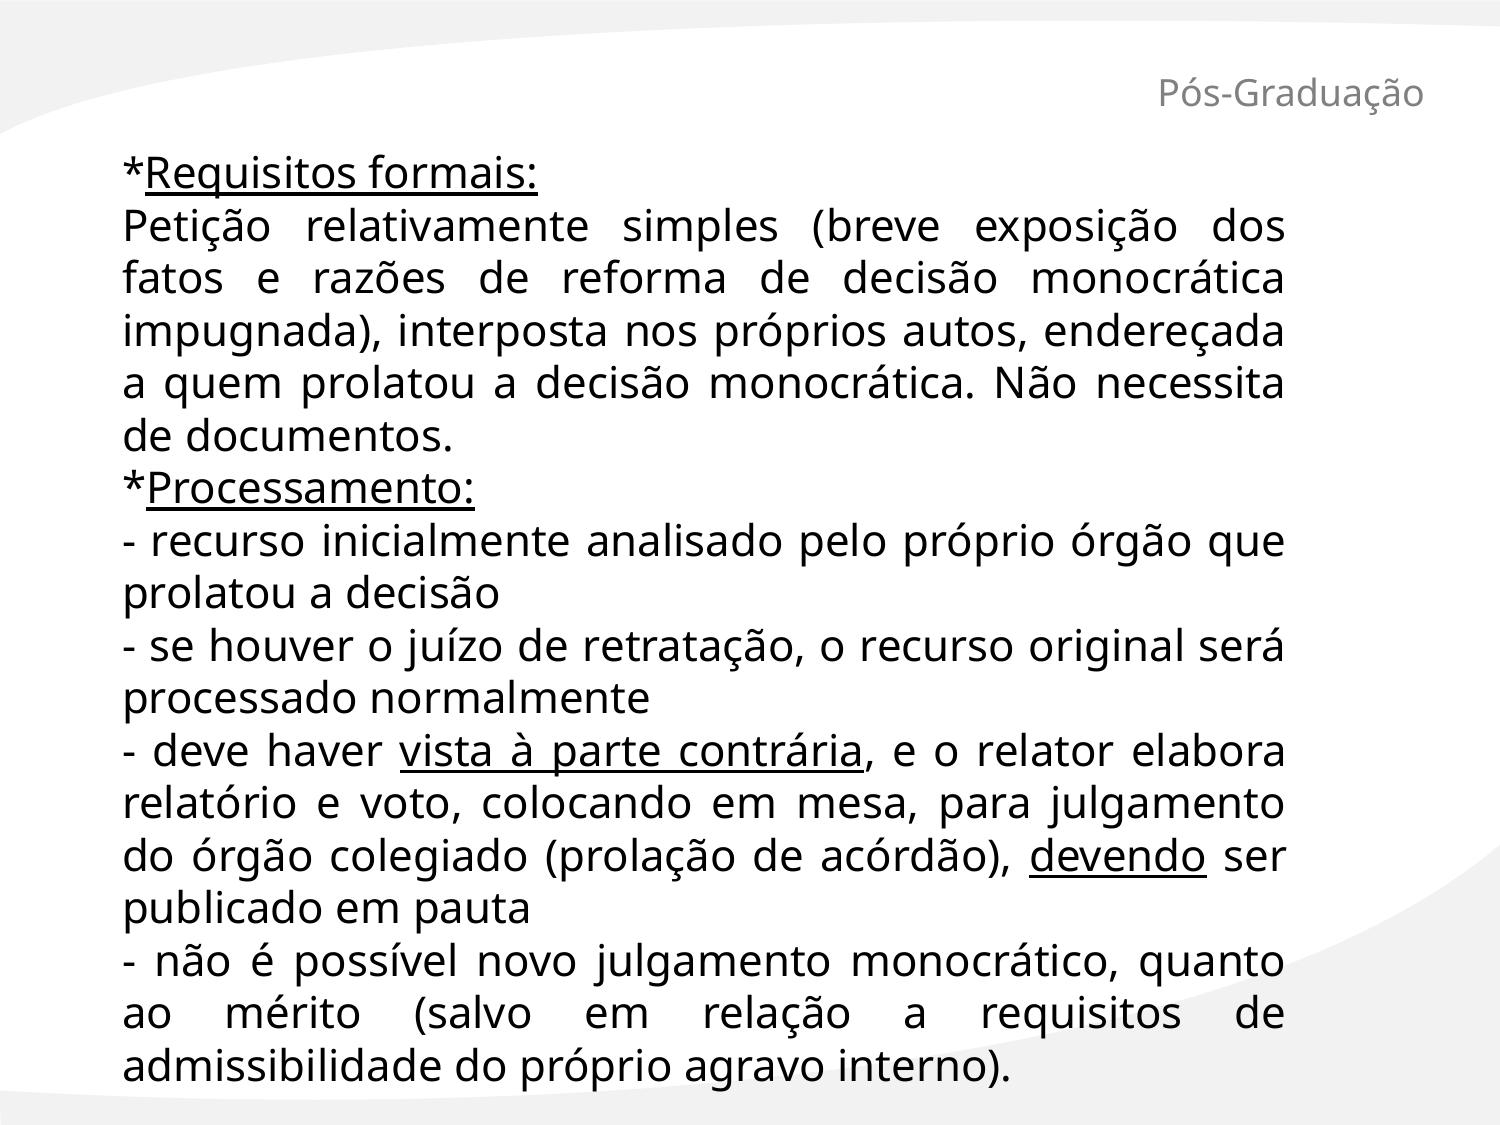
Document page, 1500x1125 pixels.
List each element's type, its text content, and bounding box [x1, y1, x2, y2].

text_box [0, 842, 1500, 1125]
title Pós-Graduação [1142, 27, 1462, 156]
text_box [0, 0, 1500, 136]
text_box *Requisitos formais: Petição relativamente simples (breve exposição dos fatos e razões de reforma de decisão monocrática impugnada), interposta nos próprios autos, endereçada a quem prolatou a decisão monocrática. Não necessita de documentos. *Processamento: - recurso inicialmente analisado pelo próprio órgão que prolatou a decisão - se houver o juízo de retratação, o recurso original será processado normalmente - deve haver vista à parte contrária, e o relator elabora relatório e voto, colocando em mesa, para julgamento do órgão colegiado (prolação de acórdão), devendo ser publicado em pauta - não é possível novo julgamento monocrático, quanto ao mérito (salvo em relação a requisitos de admissibilidade do próprio agravo interno). [107, 137, 1302, 1098]
